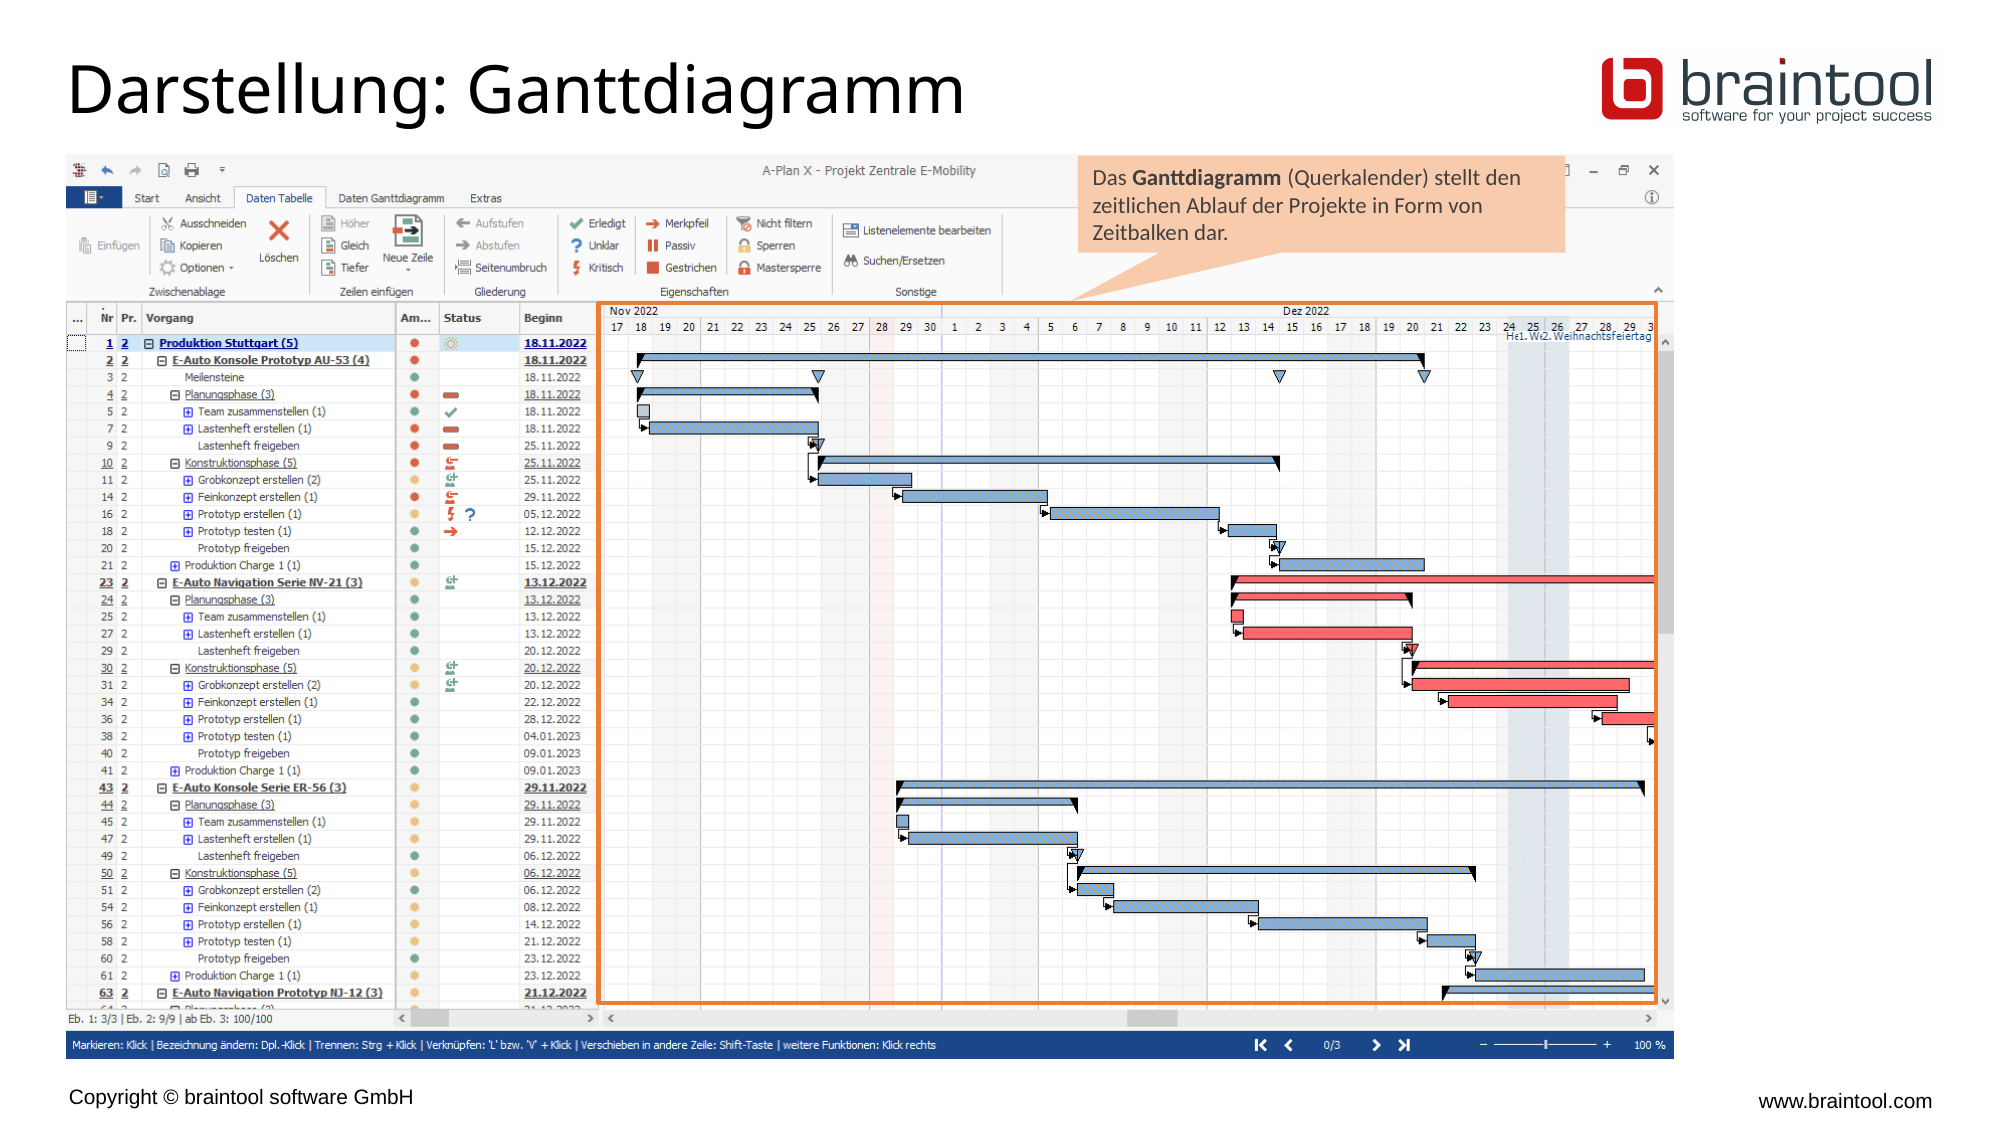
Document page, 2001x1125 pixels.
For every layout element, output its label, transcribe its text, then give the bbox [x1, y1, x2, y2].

picture [66, 154, 1674, 1059]
picture [1594, 43, 1942, 131]
title Darstellung: Ganttdiagramm [51, 46, 1594, 139]
